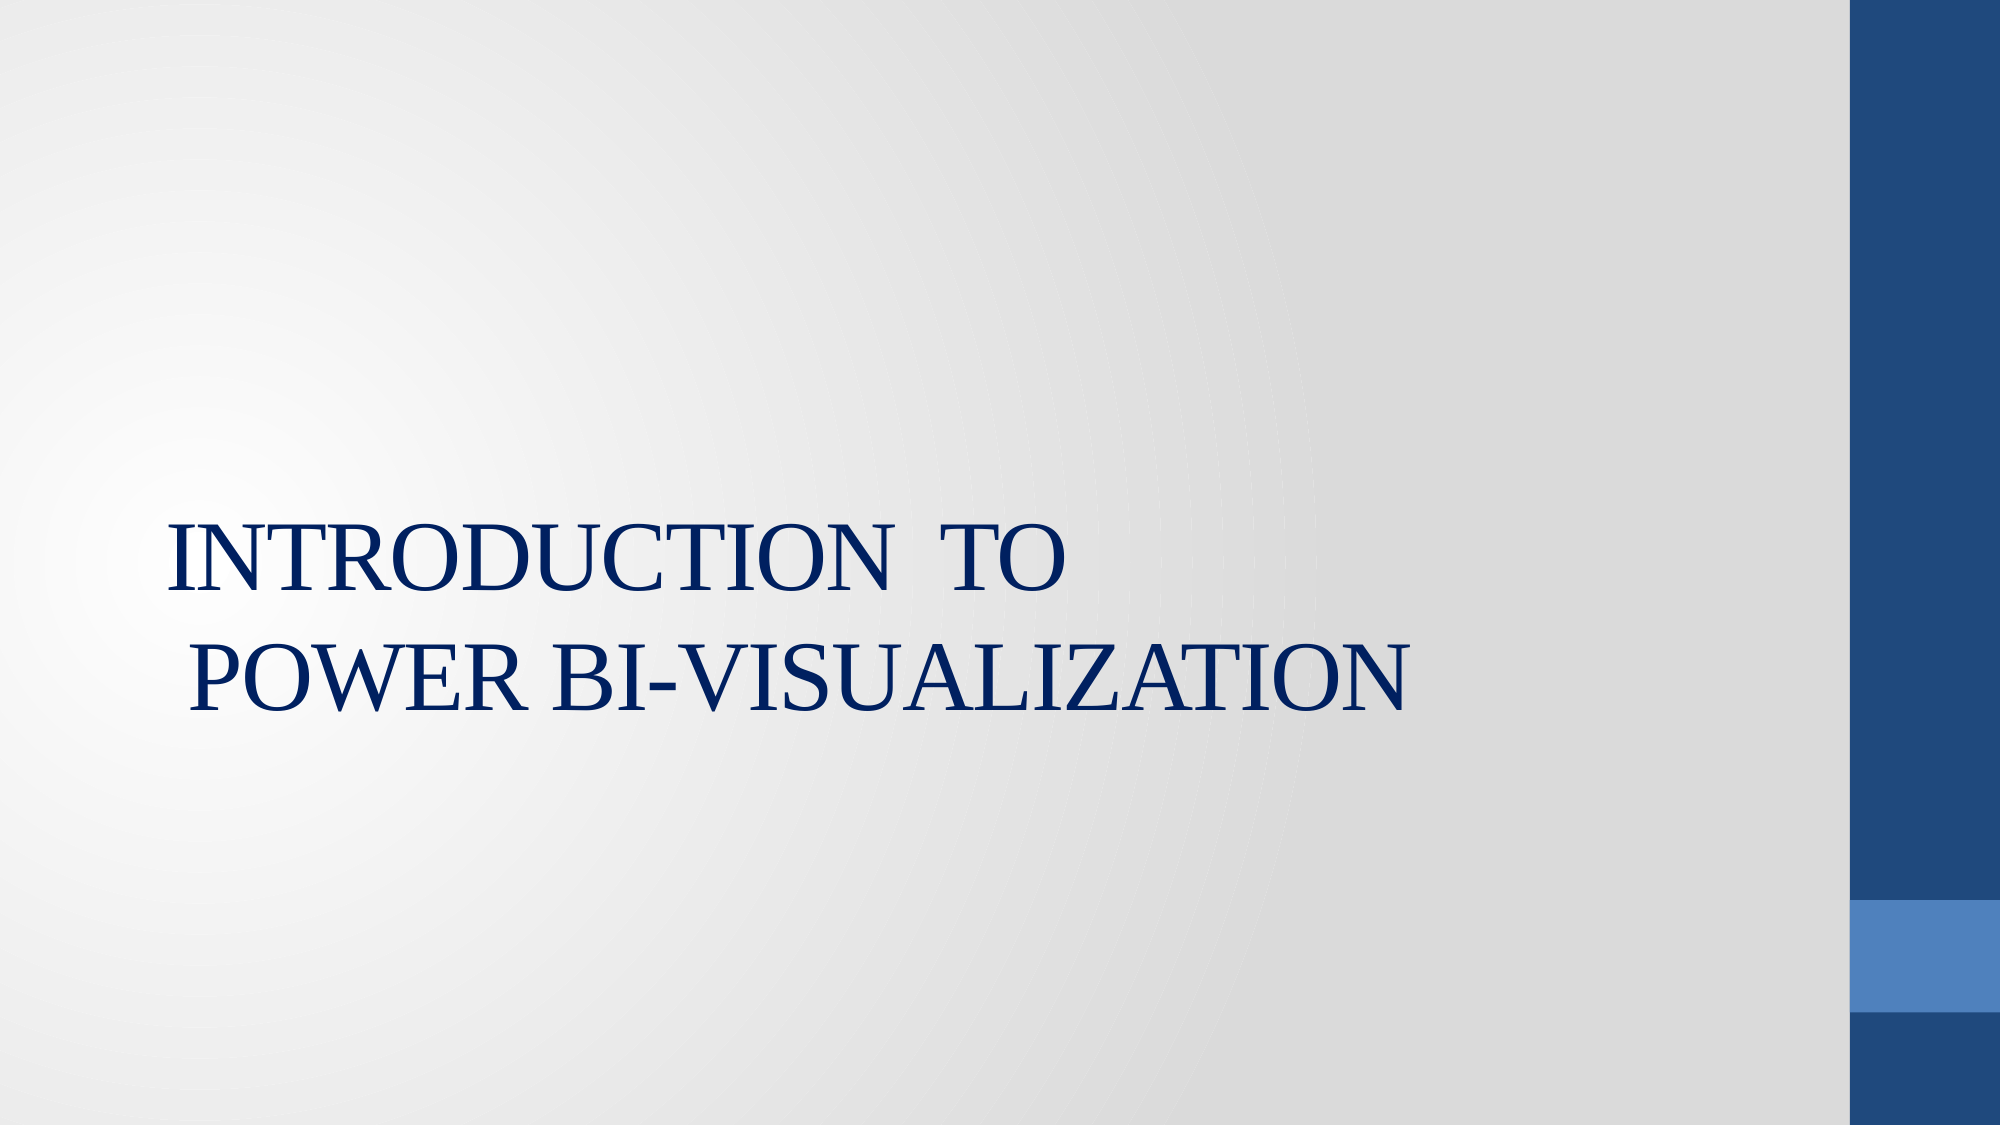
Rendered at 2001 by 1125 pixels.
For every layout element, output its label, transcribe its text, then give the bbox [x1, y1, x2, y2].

title INTRODUCTION TO POWER BI-VISUALIZATION [150, 312, 1800, 738]
